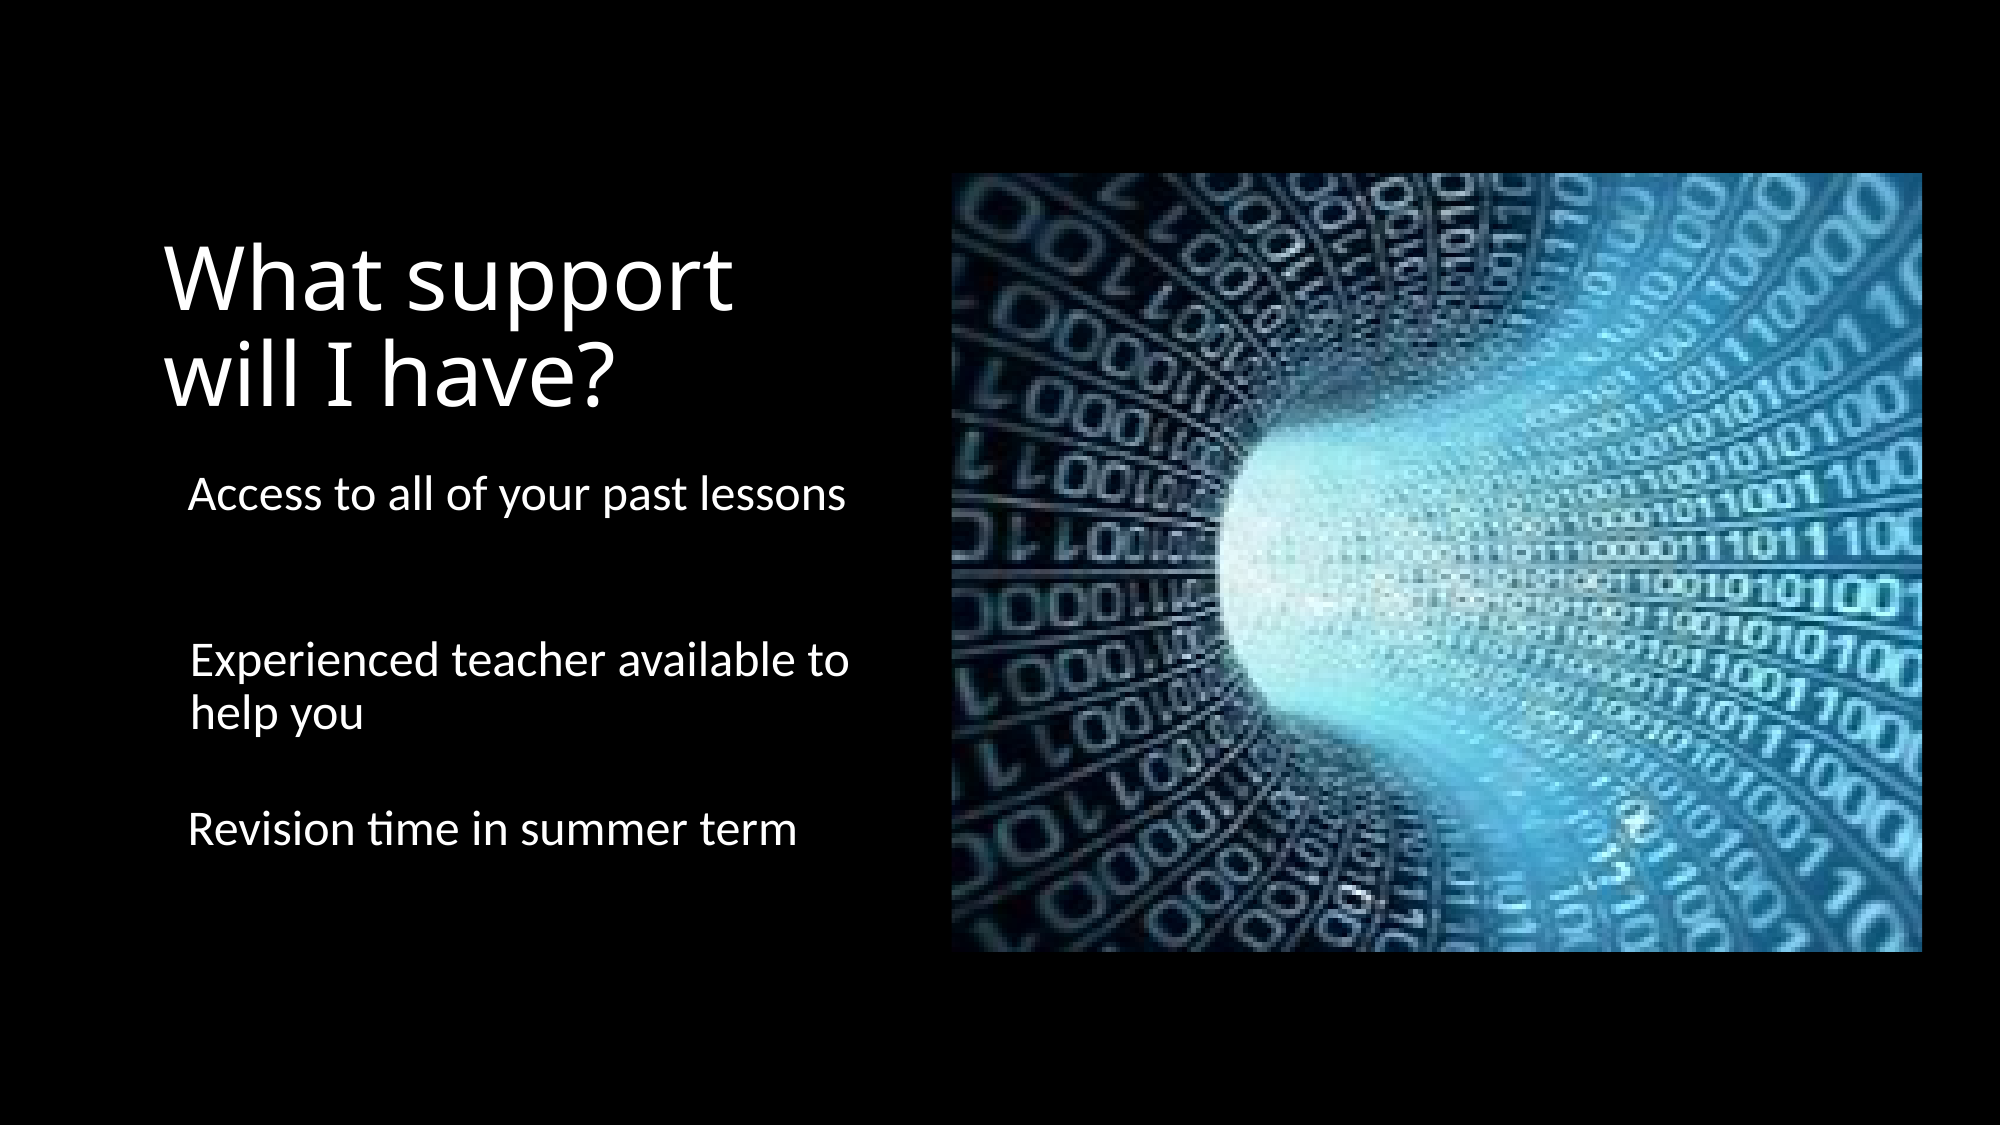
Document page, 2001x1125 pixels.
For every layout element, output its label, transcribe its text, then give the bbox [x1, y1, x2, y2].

text_box Revision time in summer term [172, 794, 928, 929]
list Access to all of your past lessons online [172, 460, 928, 594]
picture [951, 173, 1923, 952]
text_box Experienced teacher available to help you [174, 625, 931, 760]
title What support will I have? [148, 223, 905, 434]
